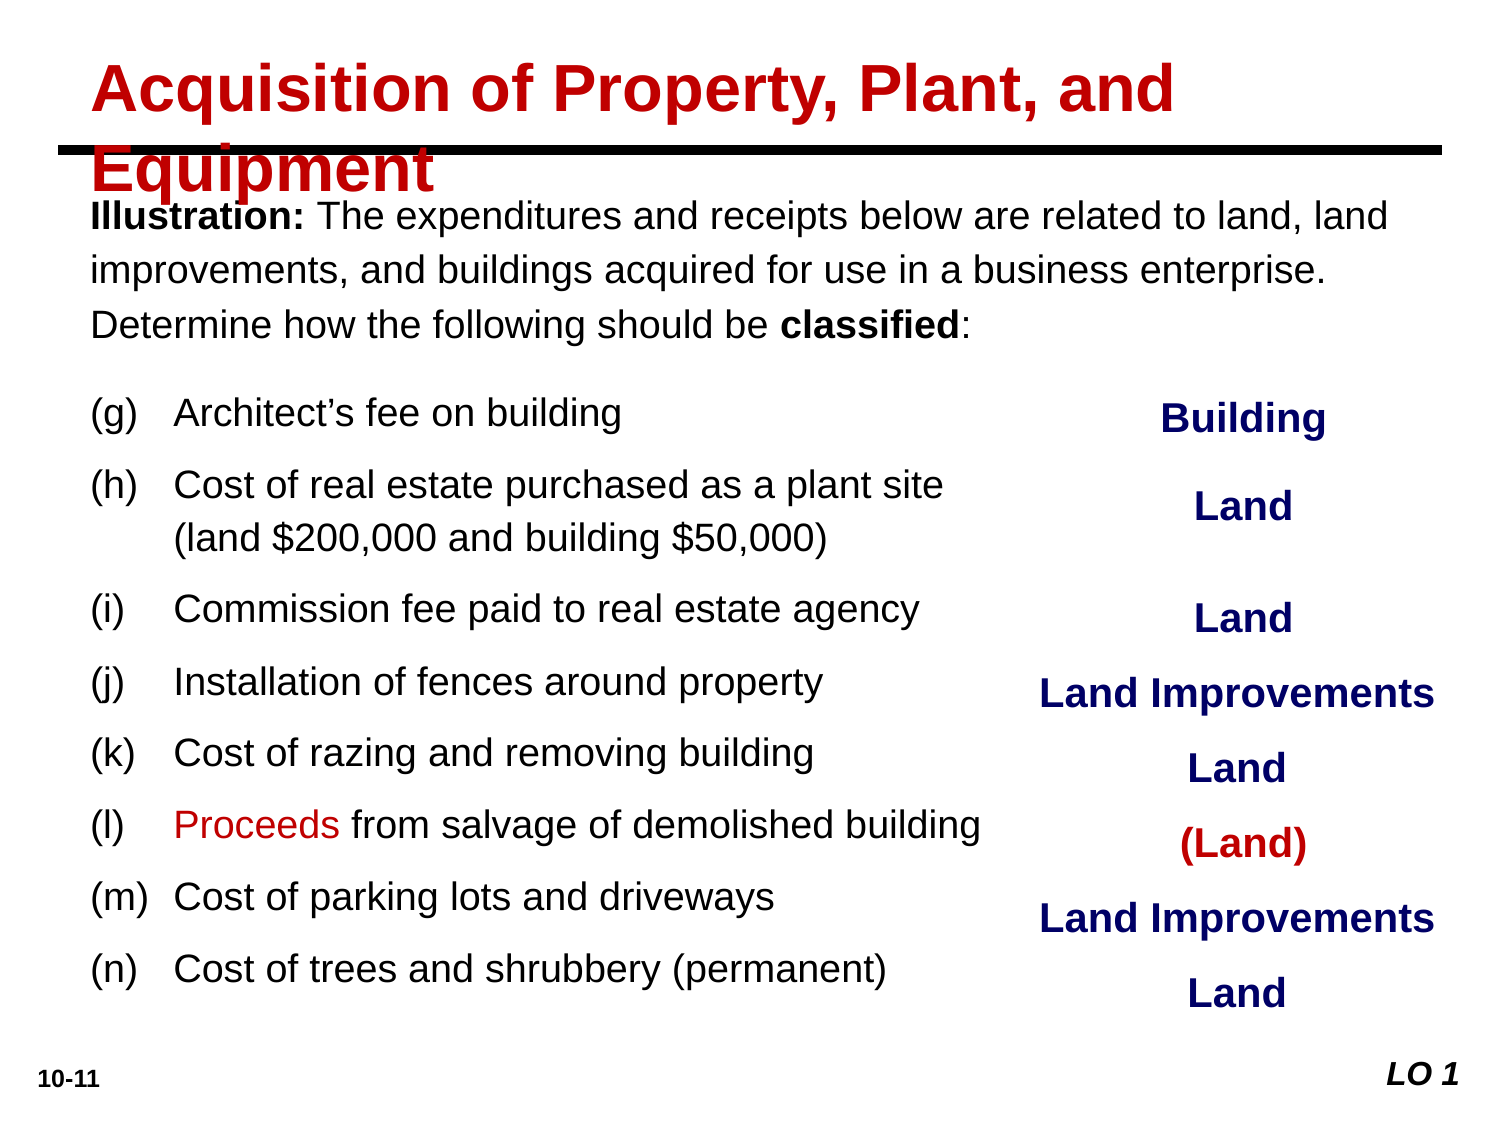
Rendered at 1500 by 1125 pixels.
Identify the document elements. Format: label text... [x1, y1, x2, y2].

text_box Building [1062, 387, 1425, 450]
text_box Land [1012, 962, 1463, 1025]
text_box Land Improvements [1012, 662, 1463, 725]
text_box Land [1062, 587, 1425, 650]
text_box (Land) [1062, 812, 1425, 875]
text_box Land Improvements [1012, 887, 1463, 950]
text_box LO 1 [1350, 1044, 1475, 1100]
text_box Land [1062, 474, 1425, 538]
text_box Land [1012, 737, 1463, 800]
text_box Acquisition of Property, Plant, and Equipment [75, 37, 1450, 130]
text_box Illustration: The expenditures and receipts below are related to land, land improvements, and buildings acquired for use in a business enterprise. Determine how the following should be classified: [74, 174, 1413, 354]
text_box (g) Architect’s fee on building (h) Cost of real estate purchased as a plant site (land $200,000 and building $50,000) (i) Commission fee paid to real estate agency (j) Installation of fences around property (k) Cost of razing and removing building Proceeds from salvage of demolished building Cost of parking lots and driveways Cost of trees and shrubbery (permanent) [74, 375, 1038, 999]
